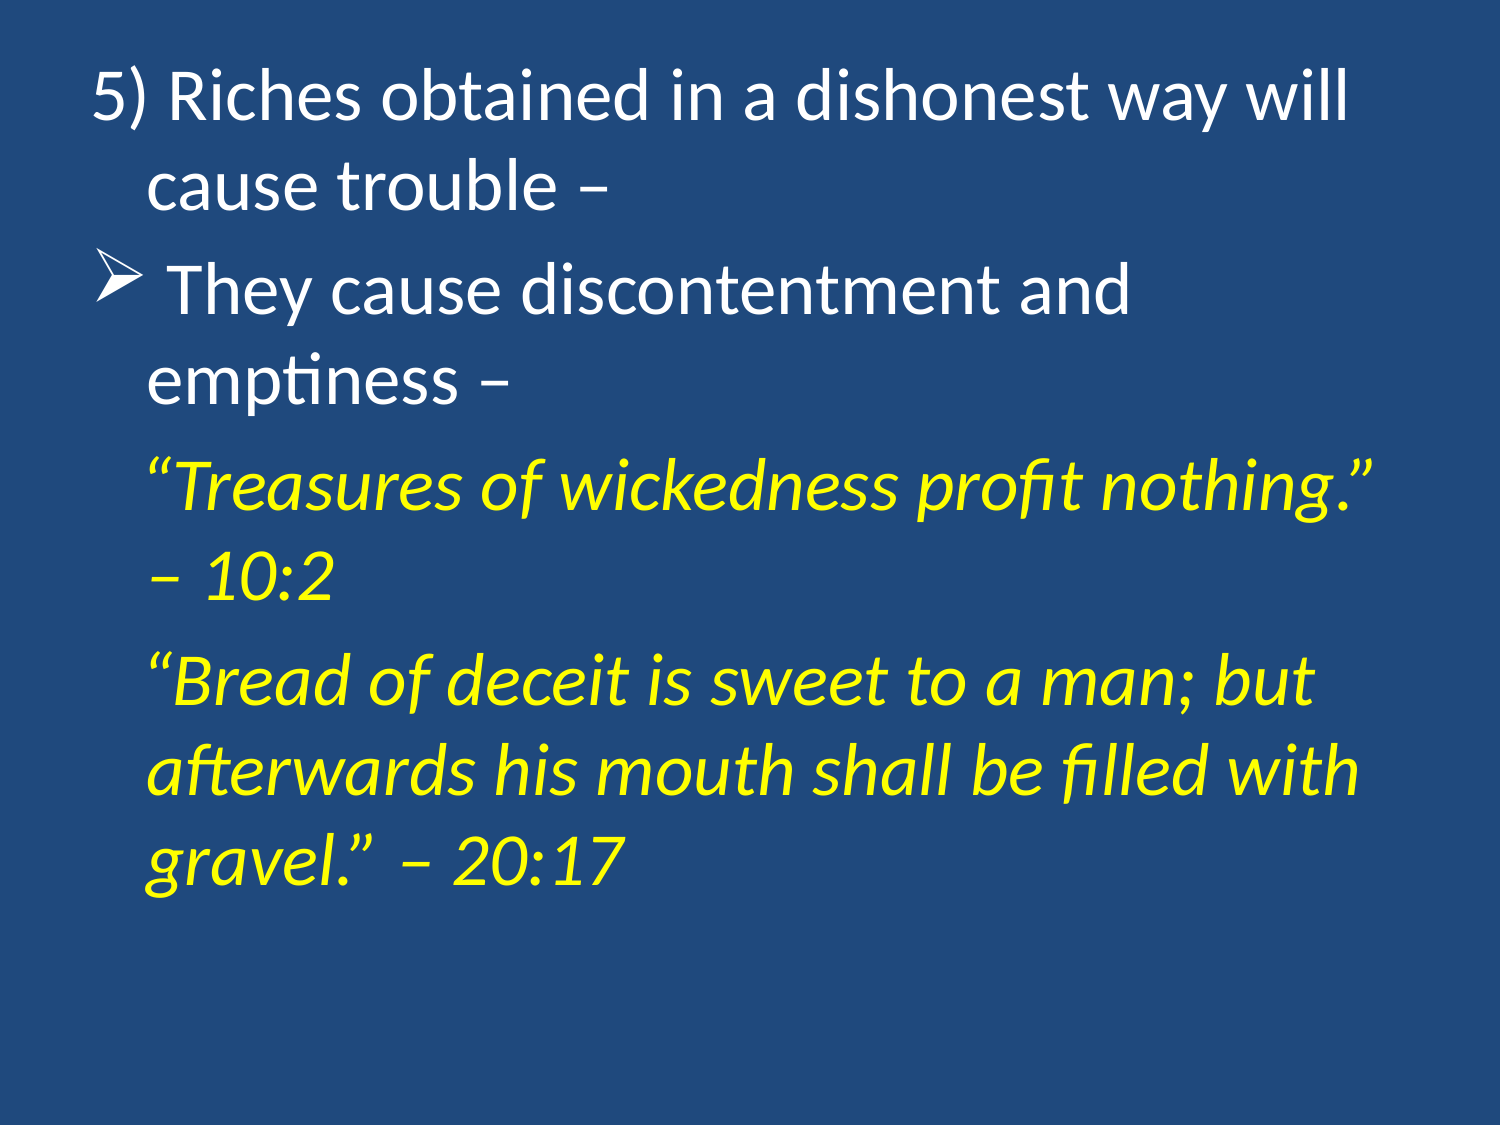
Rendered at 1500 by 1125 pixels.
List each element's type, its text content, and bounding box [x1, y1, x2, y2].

list 5) Riches obtained in a dishonest way will cause trouble – They cause discontentment and emptiness – “Treasures of wickedness profit nothing.” – 10:2 “Bread of deceit is sweet to a man; but afterwards his mouth shall be filled with gravel.” – 20:17 [75, 37, 1425, 1088]
